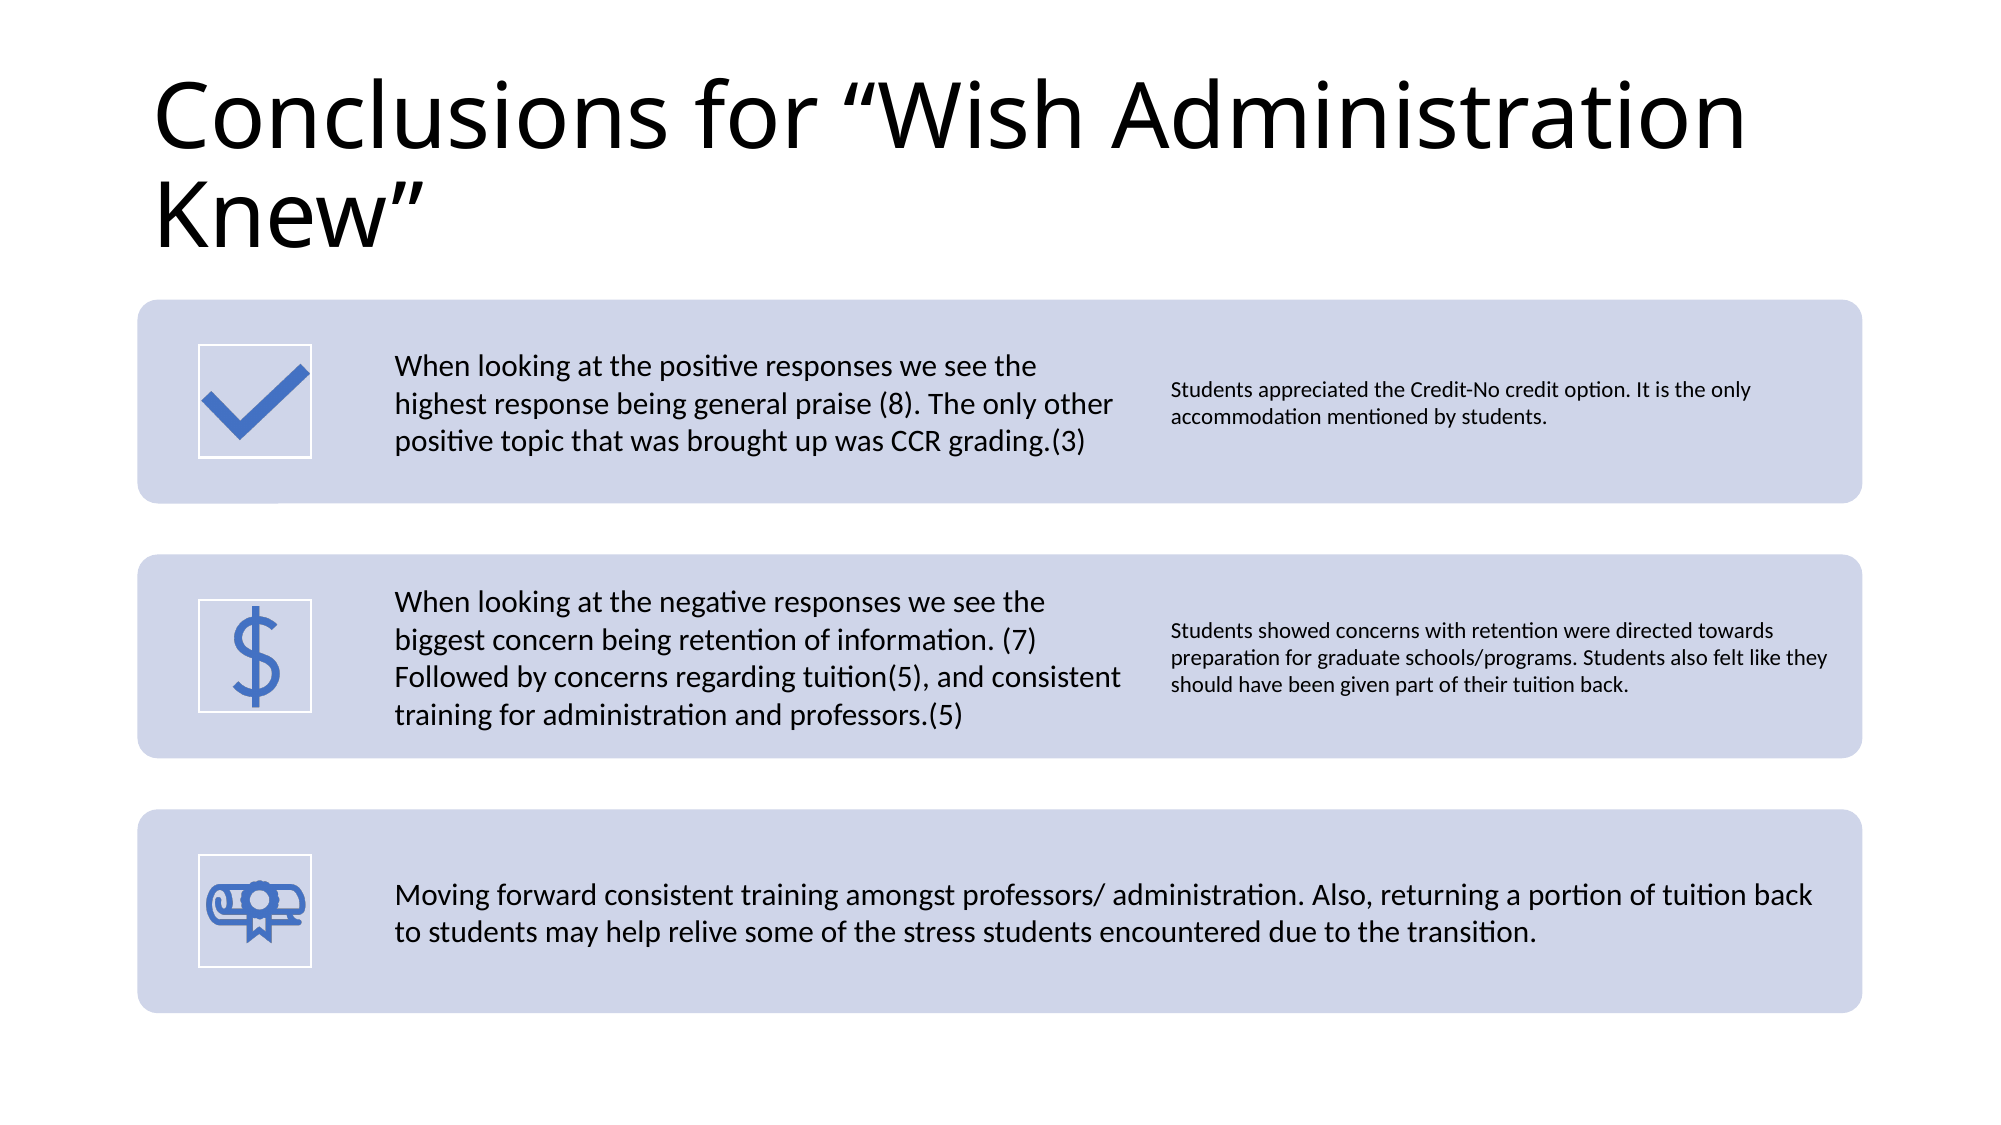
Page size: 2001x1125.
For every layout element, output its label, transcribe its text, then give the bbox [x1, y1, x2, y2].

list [137, 299, 1863, 1014]
title Conclusions for “Wish Administration Knew” [137, 59, 1863, 278]
